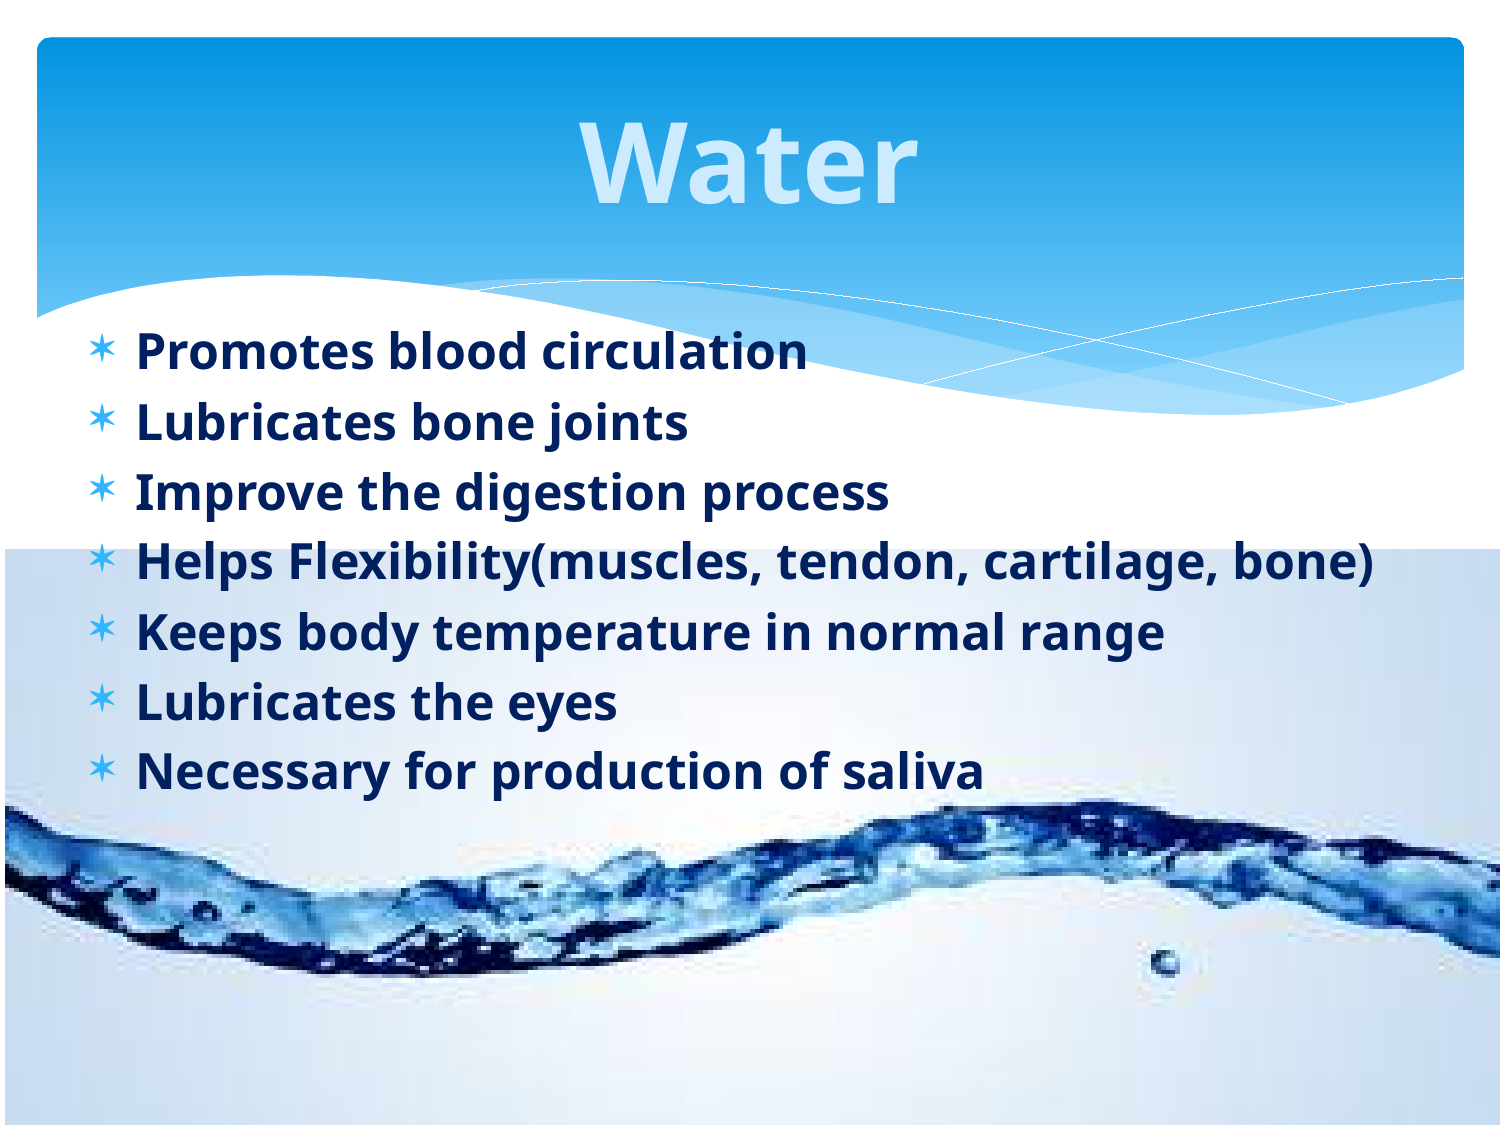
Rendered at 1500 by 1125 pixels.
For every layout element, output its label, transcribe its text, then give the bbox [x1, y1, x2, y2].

list Promotes blood circulation Lubricates bone joints Improve the digestion process Helps Flexibility(muscles, tendon, cartilage, bone) Keeps body temperature in normal range Lubricates the eyes Necessary for production of saliva [75, 312, 1425, 548]
picture [5, 549, 1500, 1125]
title Water [75, 55, 1425, 261]
